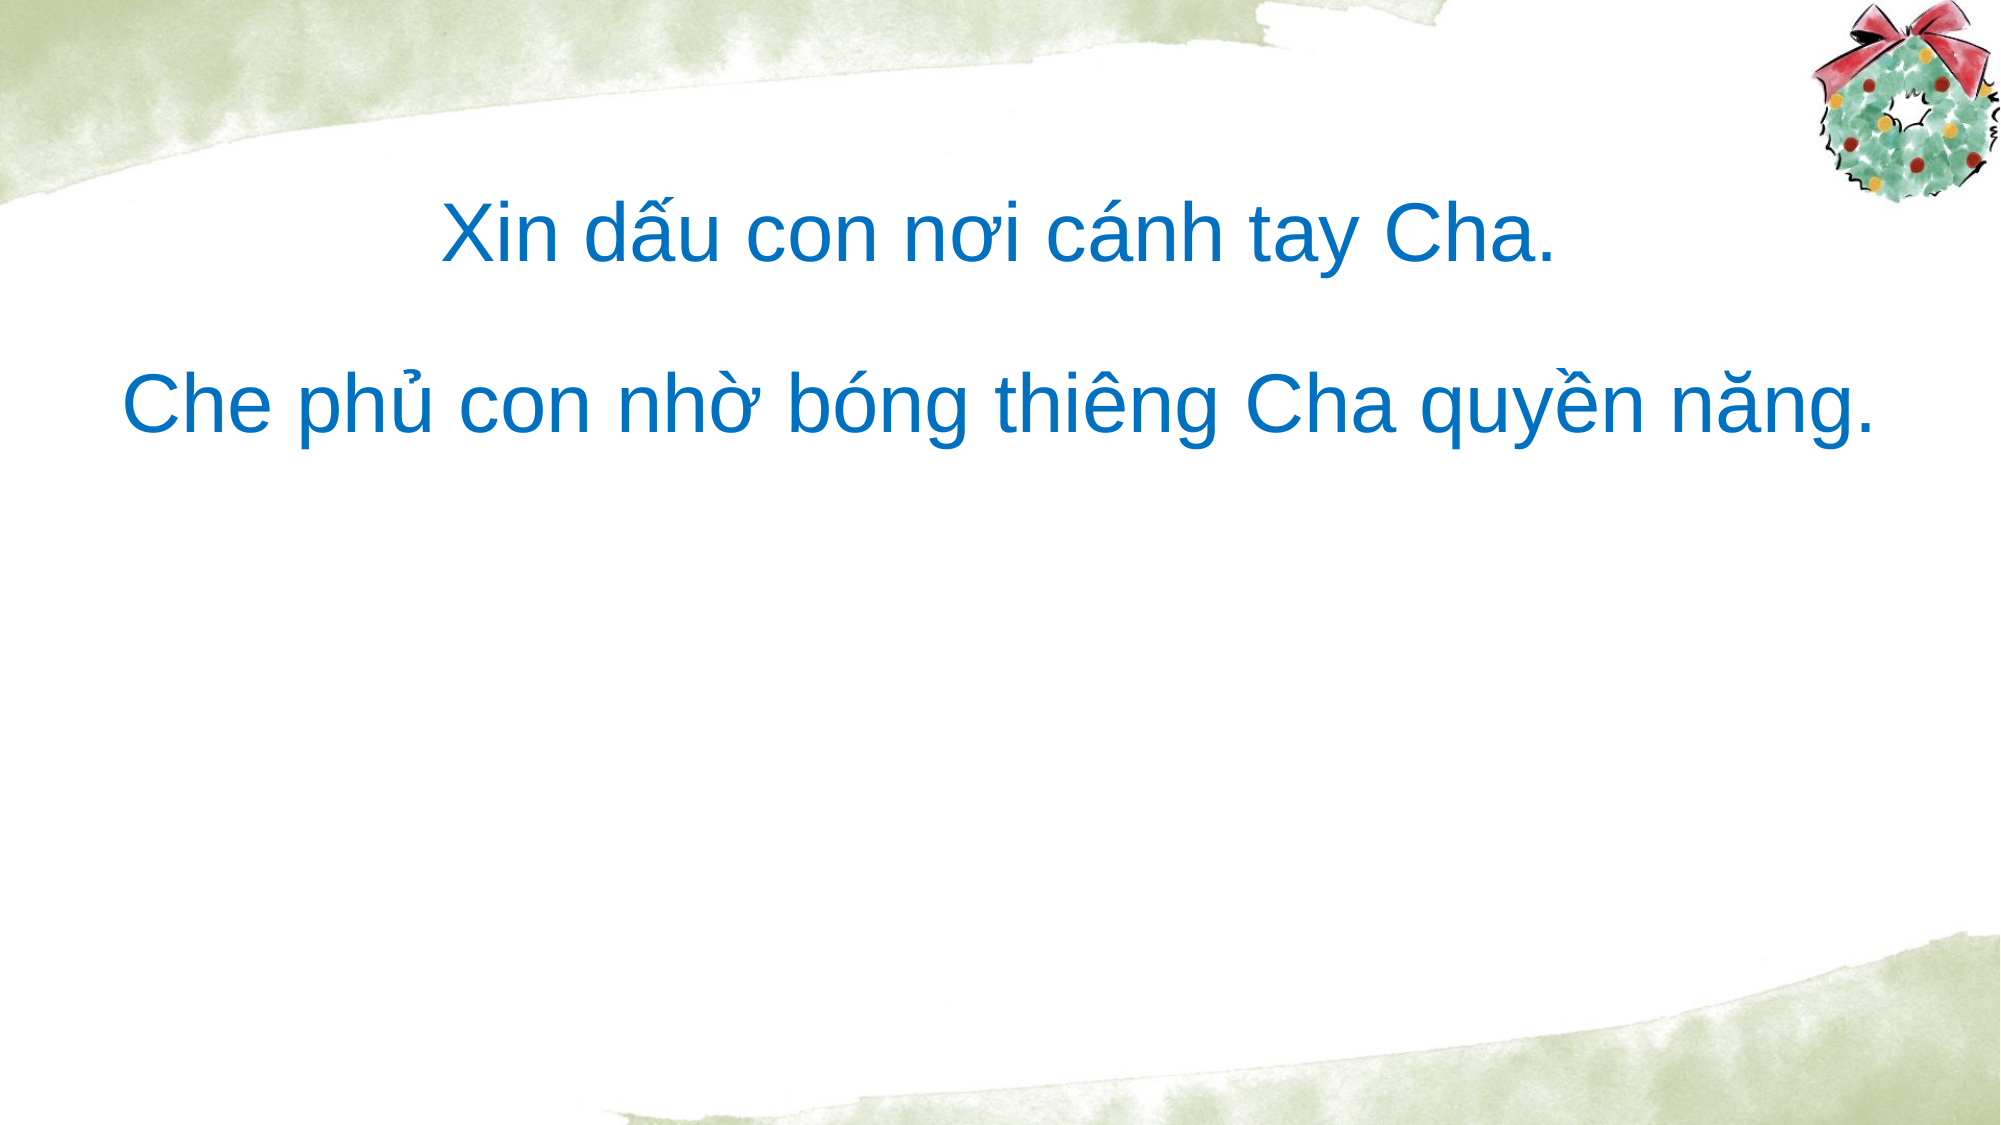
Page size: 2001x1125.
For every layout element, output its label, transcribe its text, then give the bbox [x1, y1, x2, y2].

list Xin dấu con nơi cánh tay Cha. Che phủ con nhờ bóng thiêng Cha quyền năng. [0, 0, 2000, 1125]
